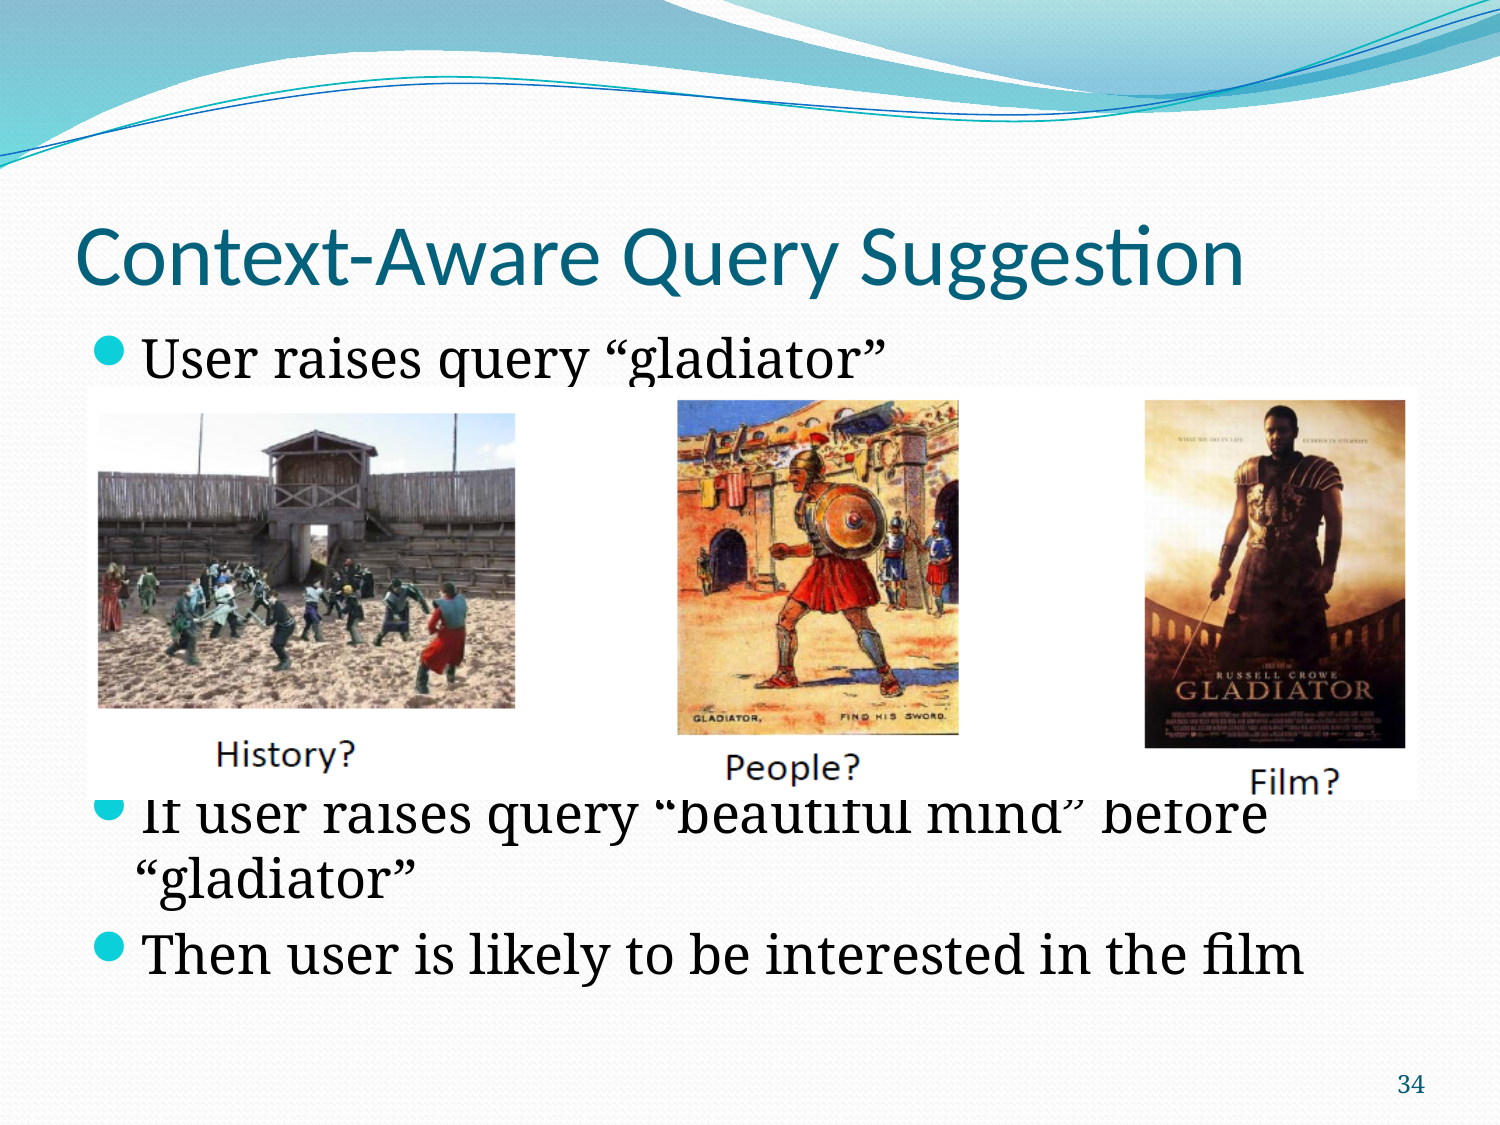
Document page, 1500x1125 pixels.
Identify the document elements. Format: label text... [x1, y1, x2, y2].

picture [87, 387, 1419, 801]
list User raises query “gladiator” If user raises query “beautiful mind” before “gladiator” Then user is likely to be interested in the film [75, 317, 1425, 1038]
slide_number 34 [1299, 1042, 1425, 1103]
title Context-Aware Query Suggestion [75, 115, 1425, 303]
